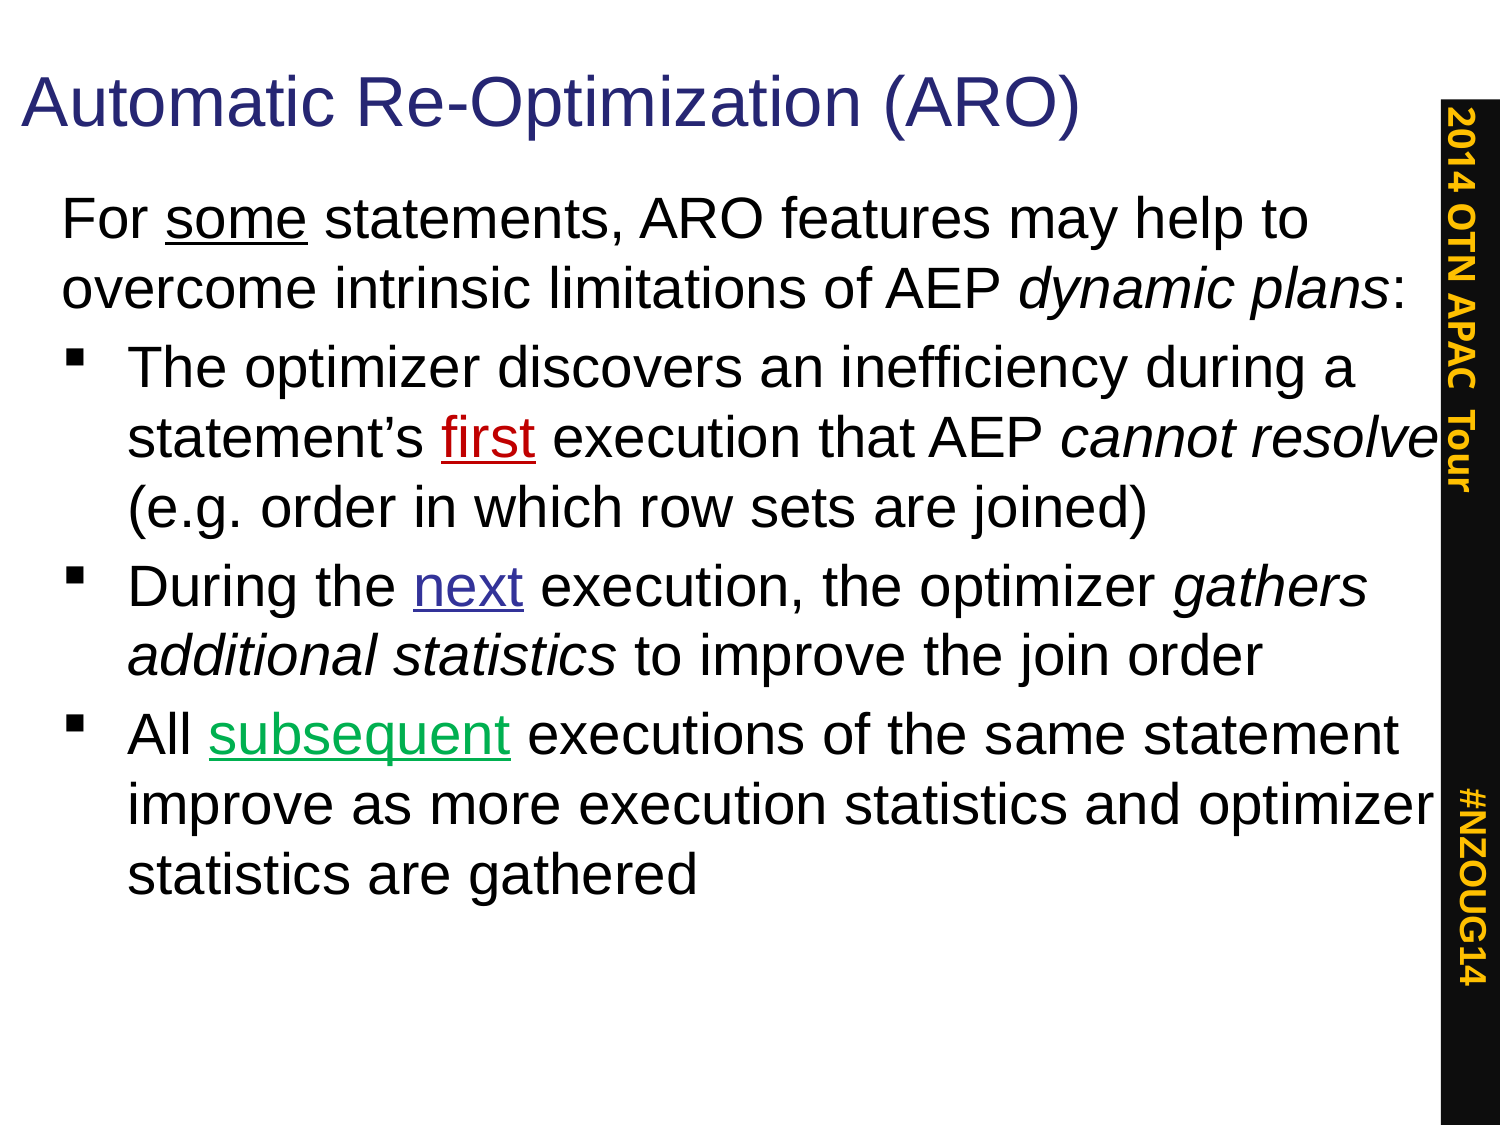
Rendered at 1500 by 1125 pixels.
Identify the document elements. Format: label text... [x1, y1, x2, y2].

title Automatic Re-Optimization (ARO) [11, 50, 1389, 160]
list For some statements, ARO features may help to overcome intrinsic limitations of AEP dynamic plans: The optimizer discovers an inefficiency during a statement’s first execution that AEP cannot resolve (e.g. order in which row sets are joined) During the next execution, the optimizer gathers additional statistics to improve the join order All subsequent executions of the same statement improve as more execution statistics and optimizer statistics are gathered [24, 174, 1450, 1025]
